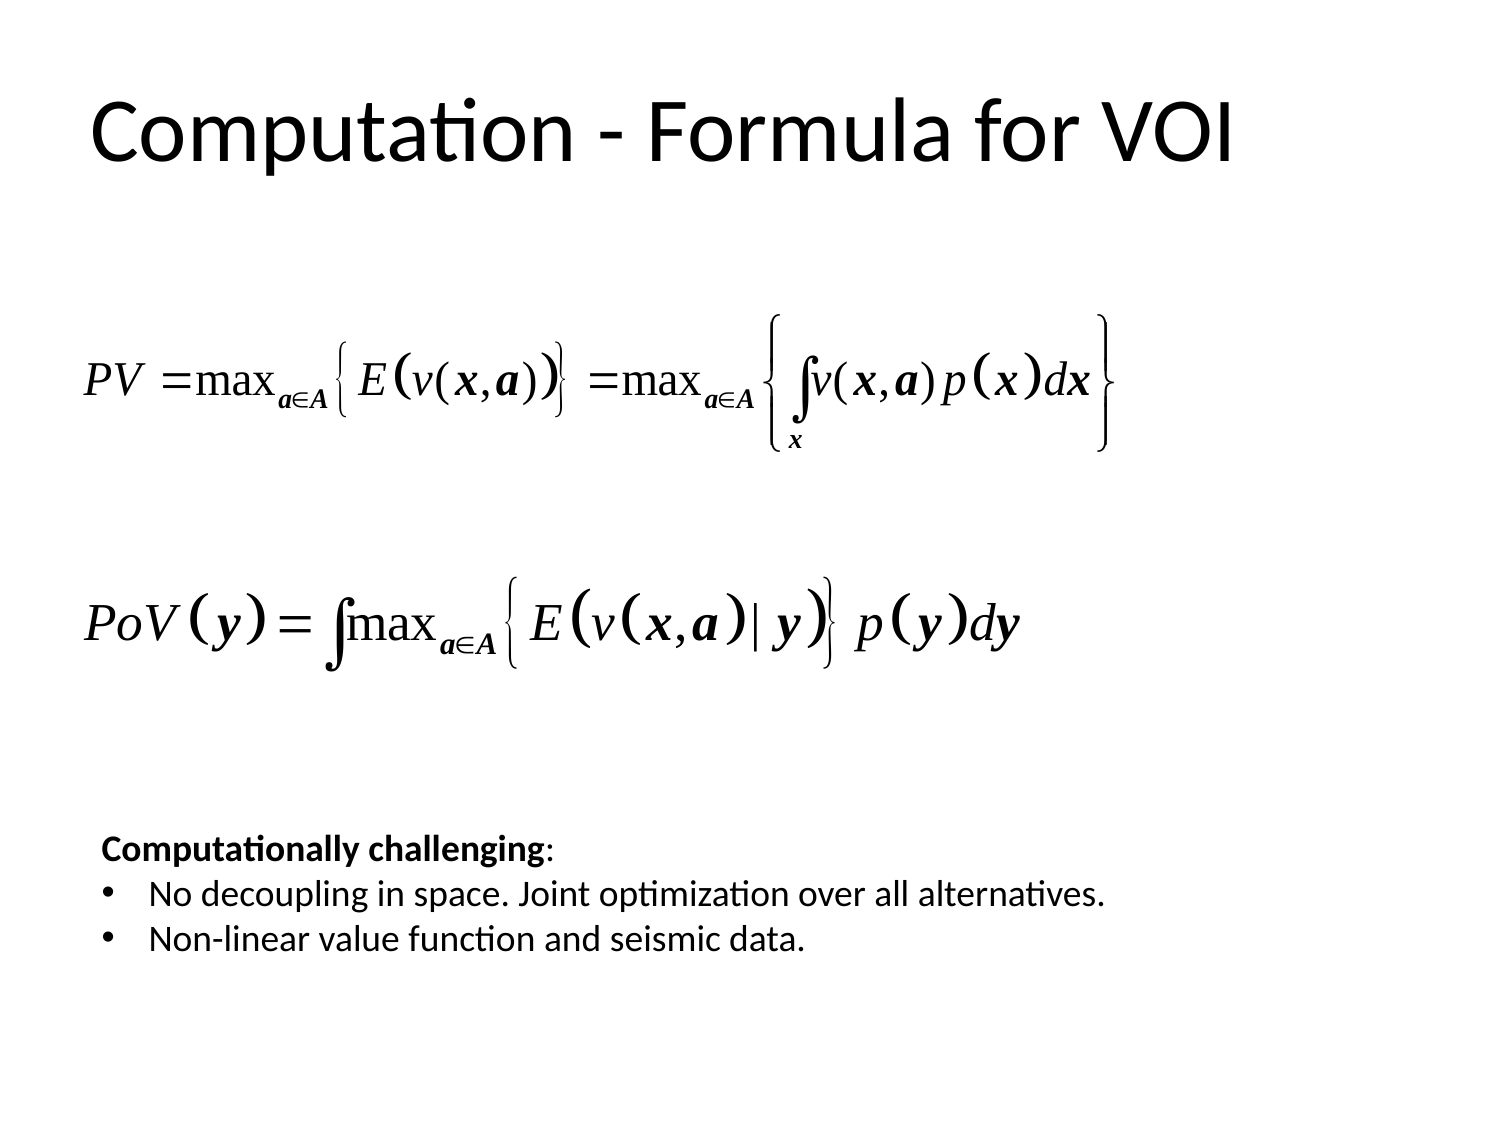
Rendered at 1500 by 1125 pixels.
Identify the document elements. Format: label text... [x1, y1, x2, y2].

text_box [74, 573, 1032, 681]
text_box Computationally challenging: No decoupling in space. Joint optimization over all alternatives. Non-linear value function and seismic data. [86, 816, 1341, 966]
text_box Computation - Formula for VOI [75, 45, 1483, 233]
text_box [74, 302, 1127, 465]
